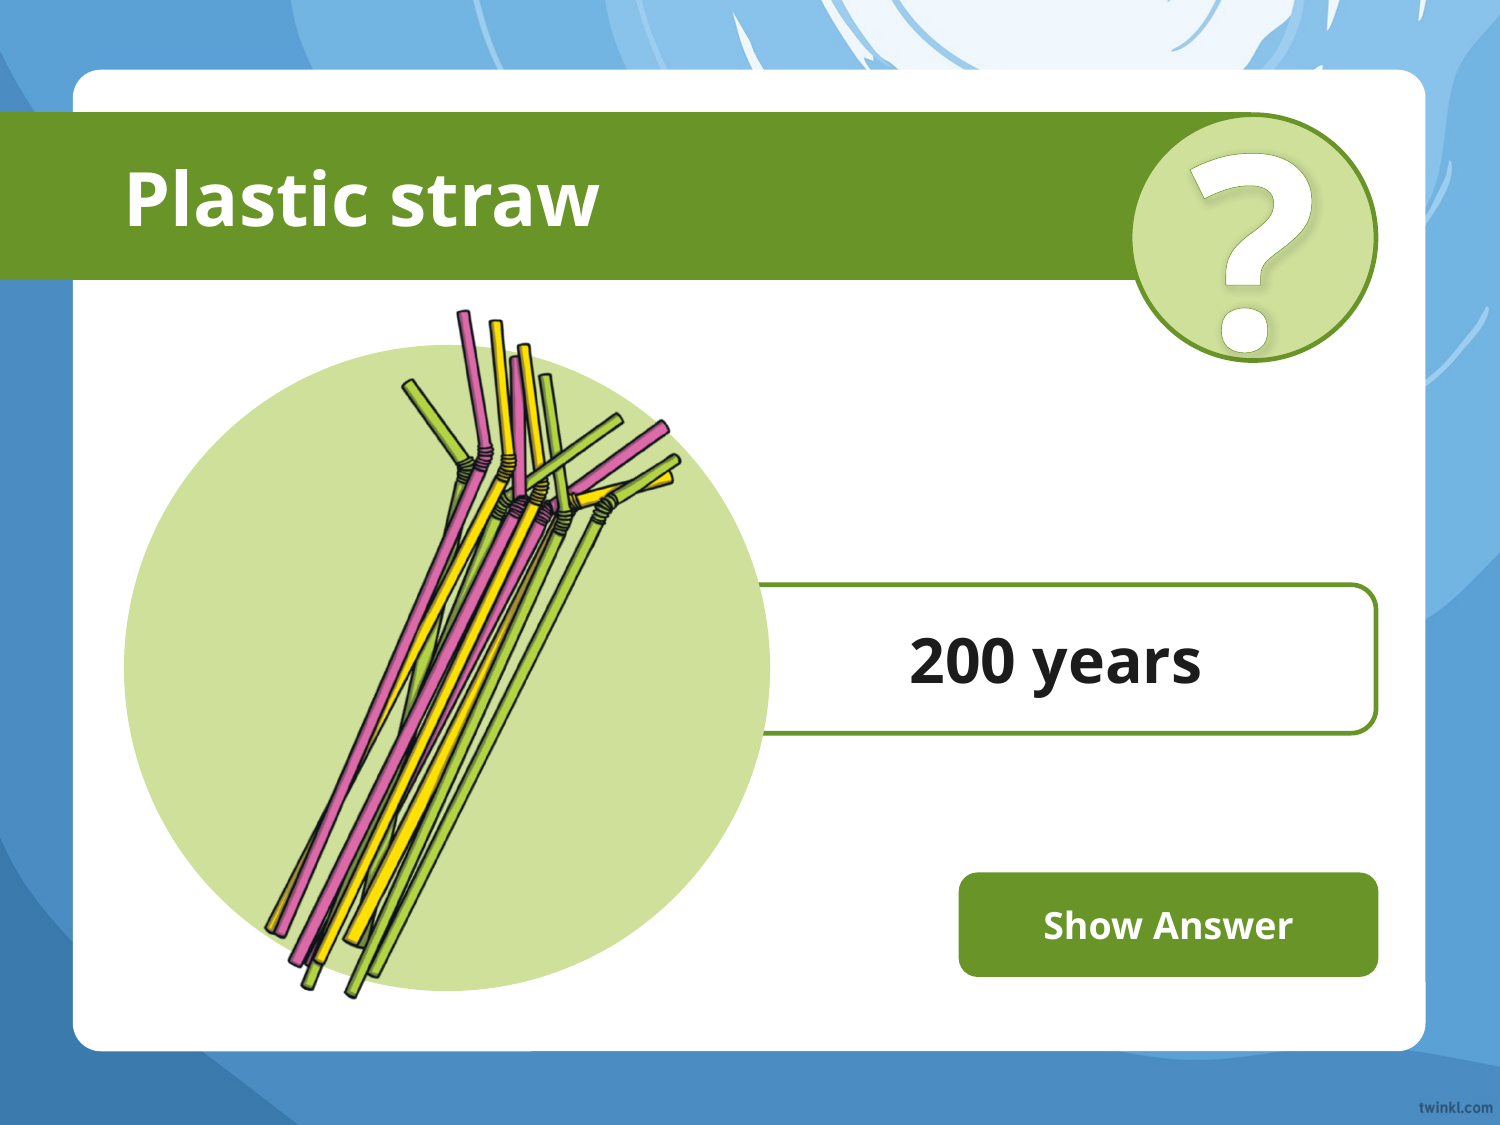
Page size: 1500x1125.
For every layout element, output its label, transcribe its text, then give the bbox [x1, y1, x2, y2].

text_box ? [1174, 71, 1311, 411]
text_box [122, 388, 283, 852]
text_box [1129, 143, 1172, 332]
text_box [1320, 133, 1378, 342]
picture [0, 0, 1500, 1125]
text_box [571, 452, 772, 968]
text_box Plastic straw [0, 114, 1172, 279]
text_box Show Answer [961, 874, 1377, 975]
picture [151, 294, 704, 1038]
text_box 200 years [761, 584, 1377, 734]
